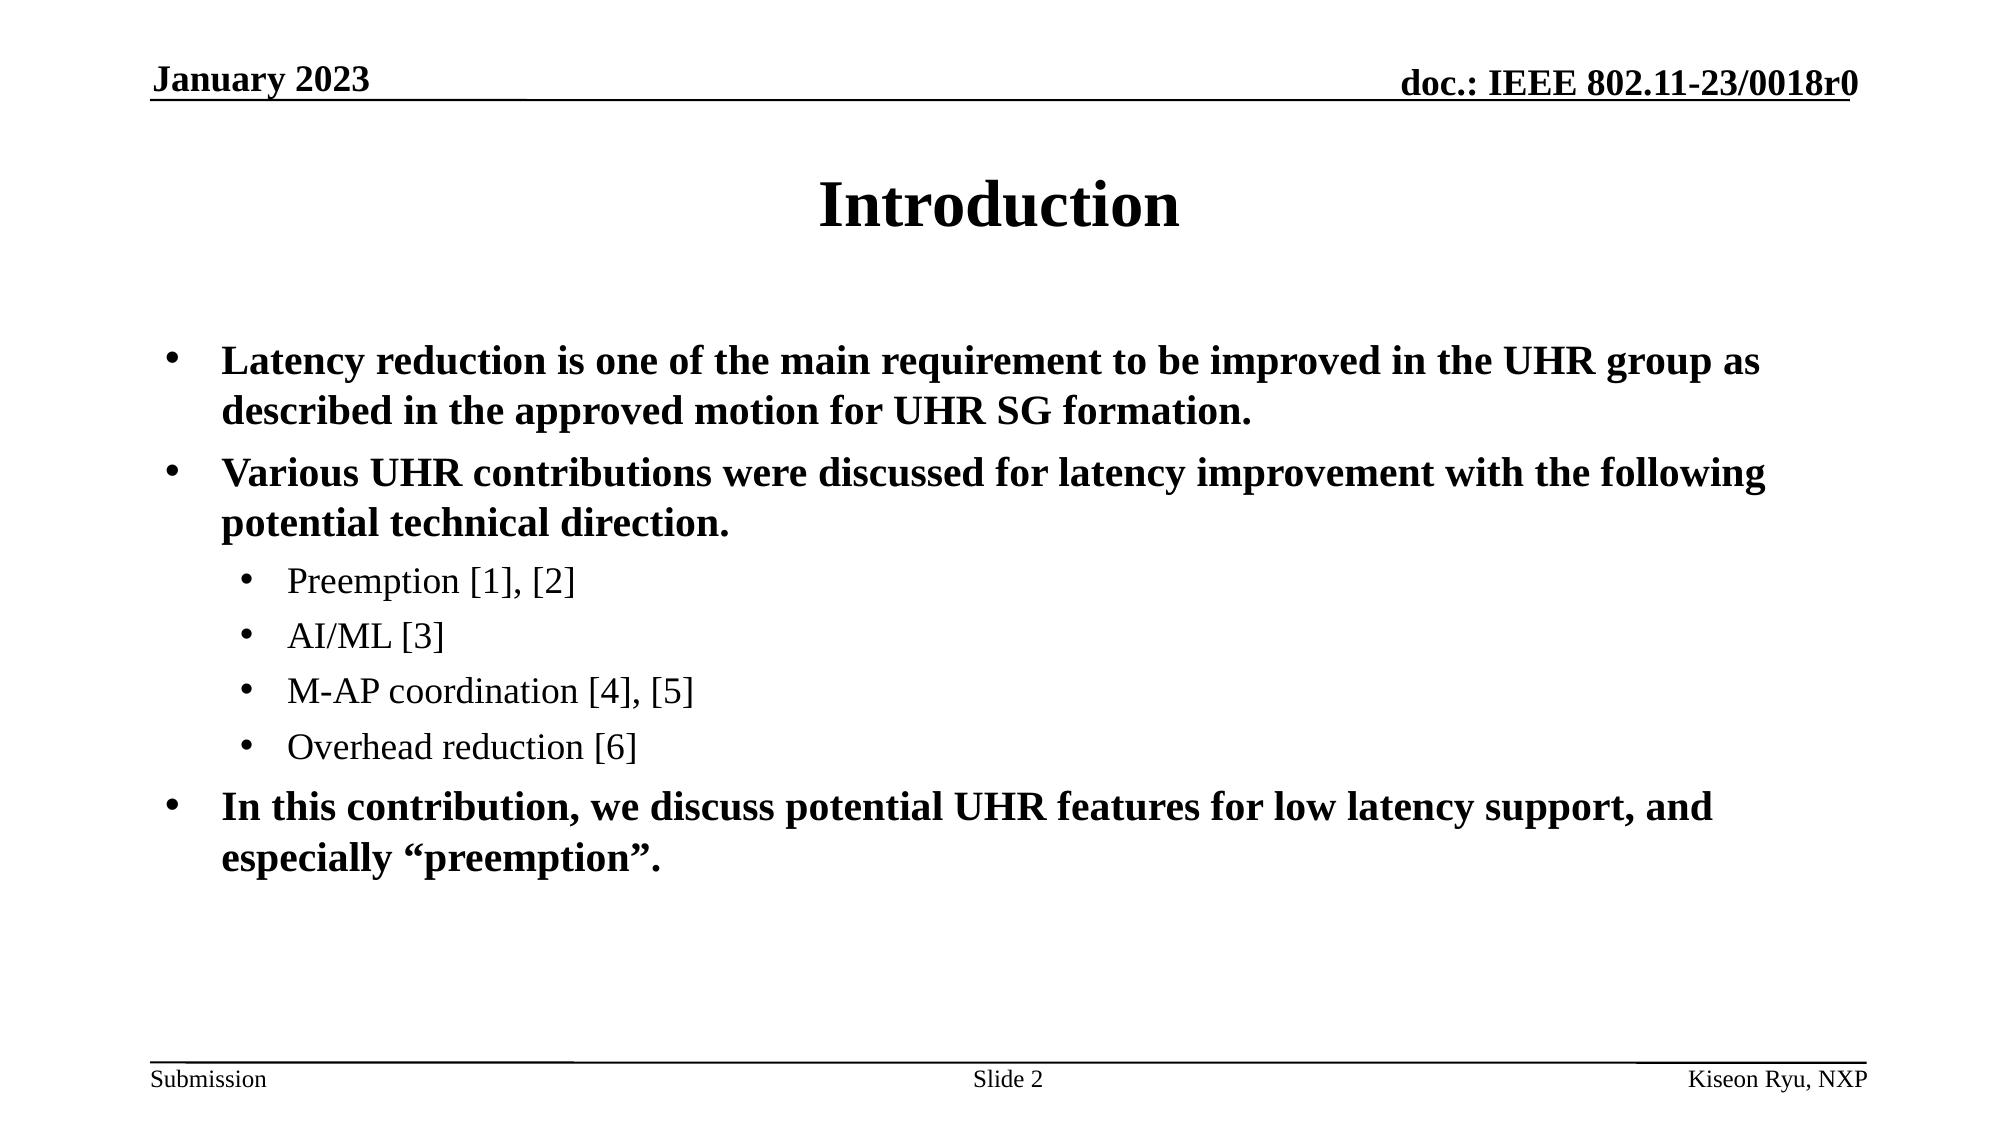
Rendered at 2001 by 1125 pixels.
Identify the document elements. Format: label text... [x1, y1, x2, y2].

footer Kiseon Ryu, NXP [1171, 1061, 1869, 1093]
slide_number Slide 2 [950, 1061, 1067, 1123]
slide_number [152, 54, 563, 100]
list Latency reduction is one of the main requirement to be improved in the UHR group as described in the approved motion for UHR SG formation. Various UHR contributions were discussed for latency improvement with the following potential technical direction. Preemption [1], [2] AI/ML [3] M-AP coordination [4], [5] Overhead reduction [6] In this contribution, we discuss potential UHR features for low latency support, and especially “preemption”. [149, 324, 1850, 1000]
title Introduction [149, 112, 1850, 288]
